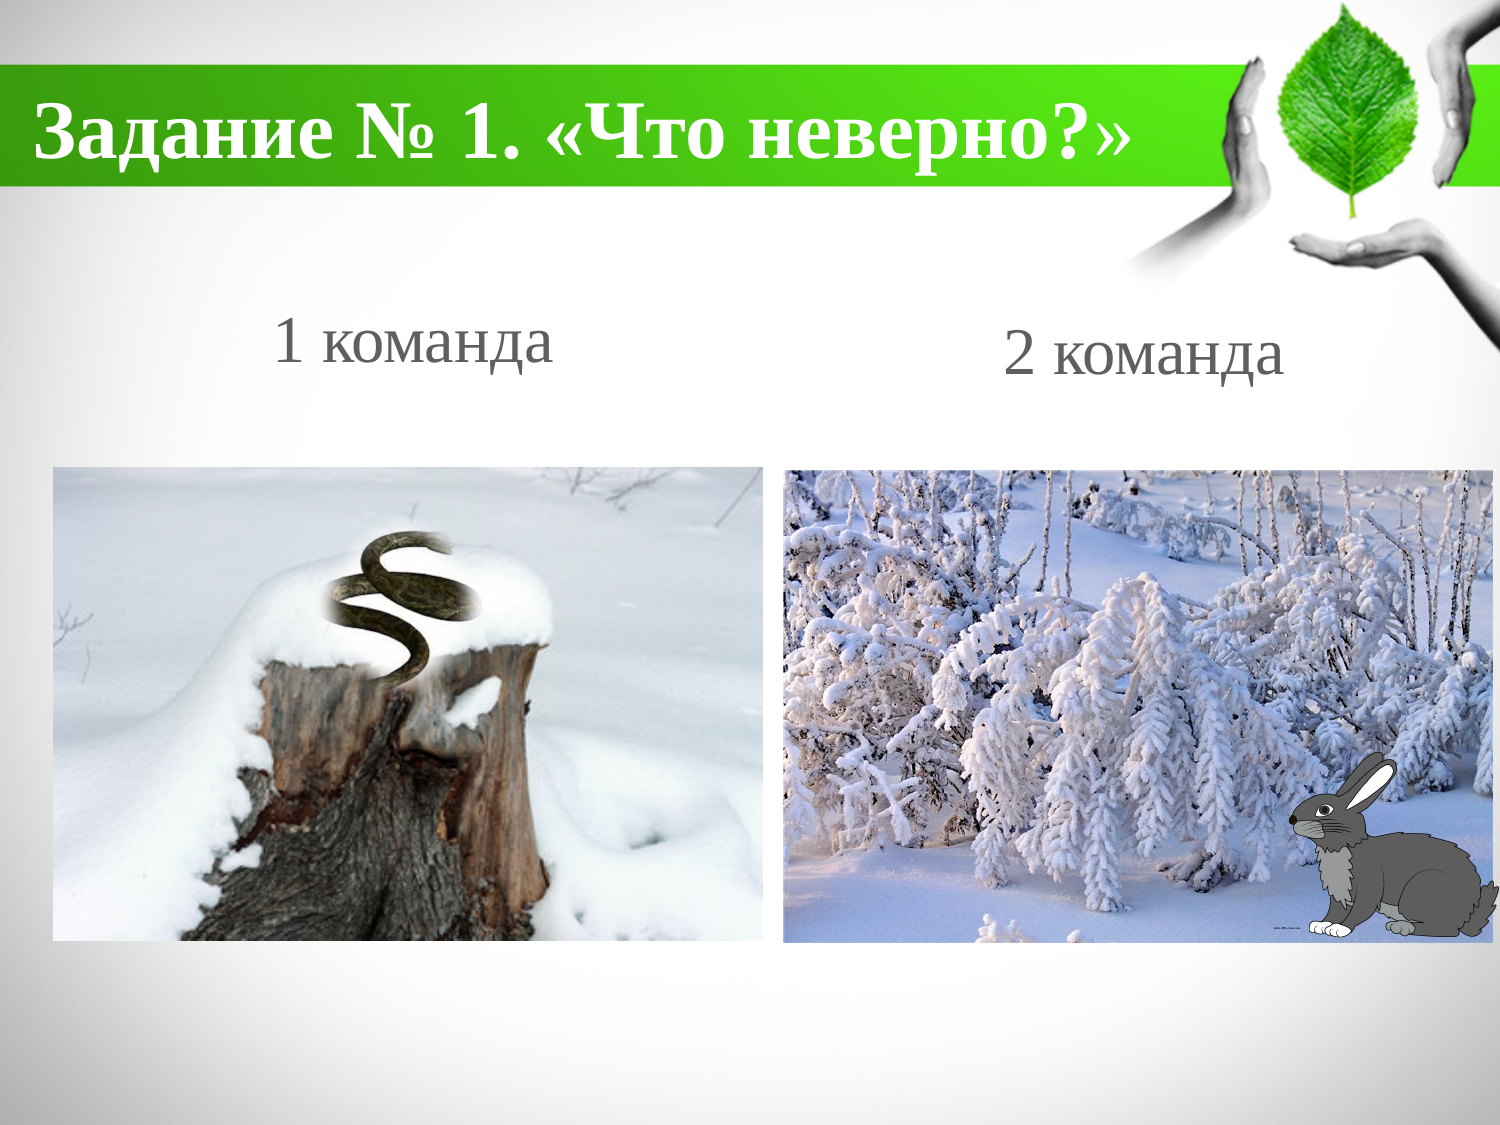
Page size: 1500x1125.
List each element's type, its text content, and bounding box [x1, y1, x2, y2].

picture [0, 0, 1500, 1125]
text_box 1 команда [257, 288, 570, 383]
text_box 2 команда [988, 300, 1301, 396]
text_box Задание № 1. «Что неверно?» [17, 66, 1218, 184]
